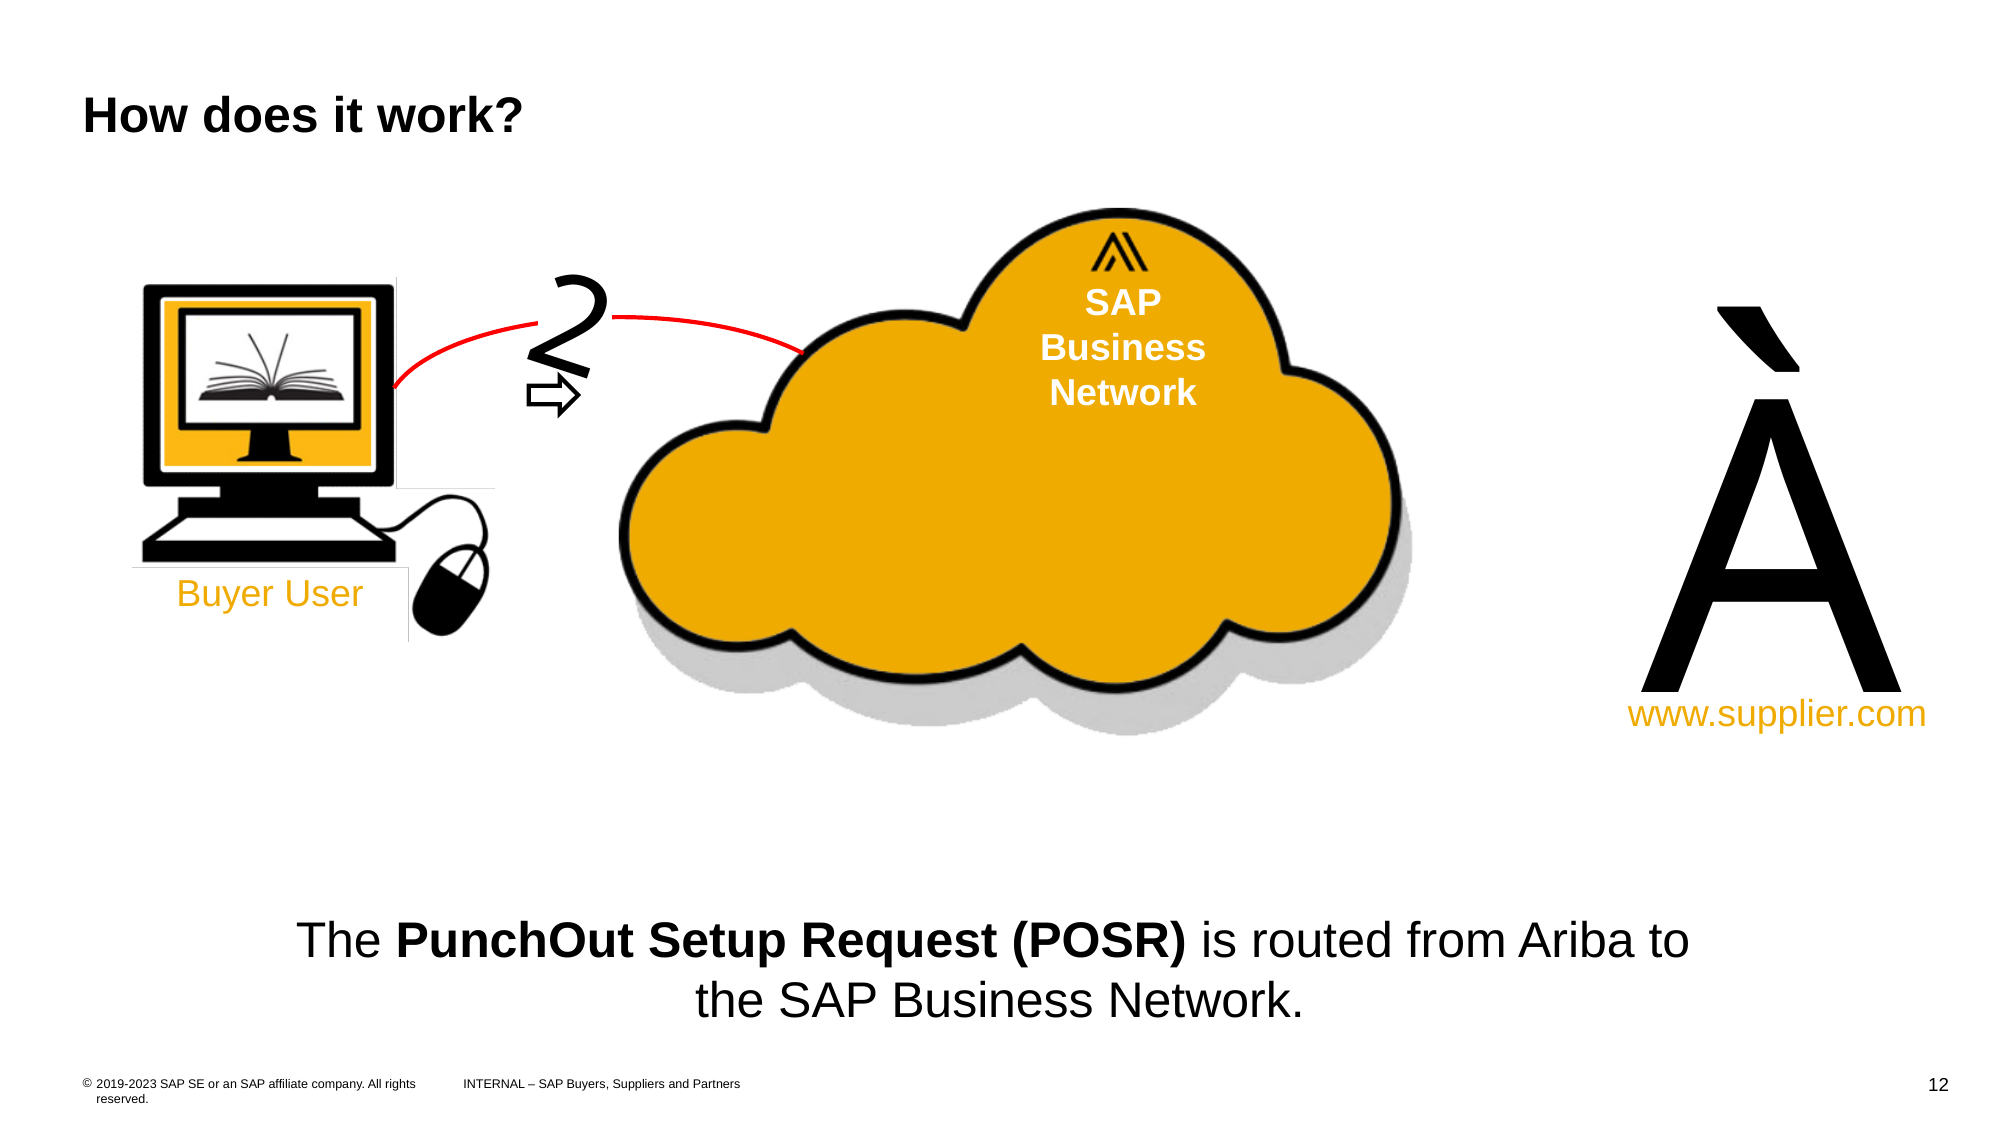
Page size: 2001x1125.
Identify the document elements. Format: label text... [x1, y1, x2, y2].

text_box www.supplier.com [1627, 688, 1928, 734]
picture [611, 197, 1431, 775]
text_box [385, 231, 855, 510]
text_box À [1626, 276, 1847, 782]
title How does it work? [82, 82, 1918, 143]
picture [132, 277, 496, 642]
text_box The PunchOut Setup Request (POSR) is routed from Ariba to the SAP Business Network. [82, 899, 1918, 1035]
